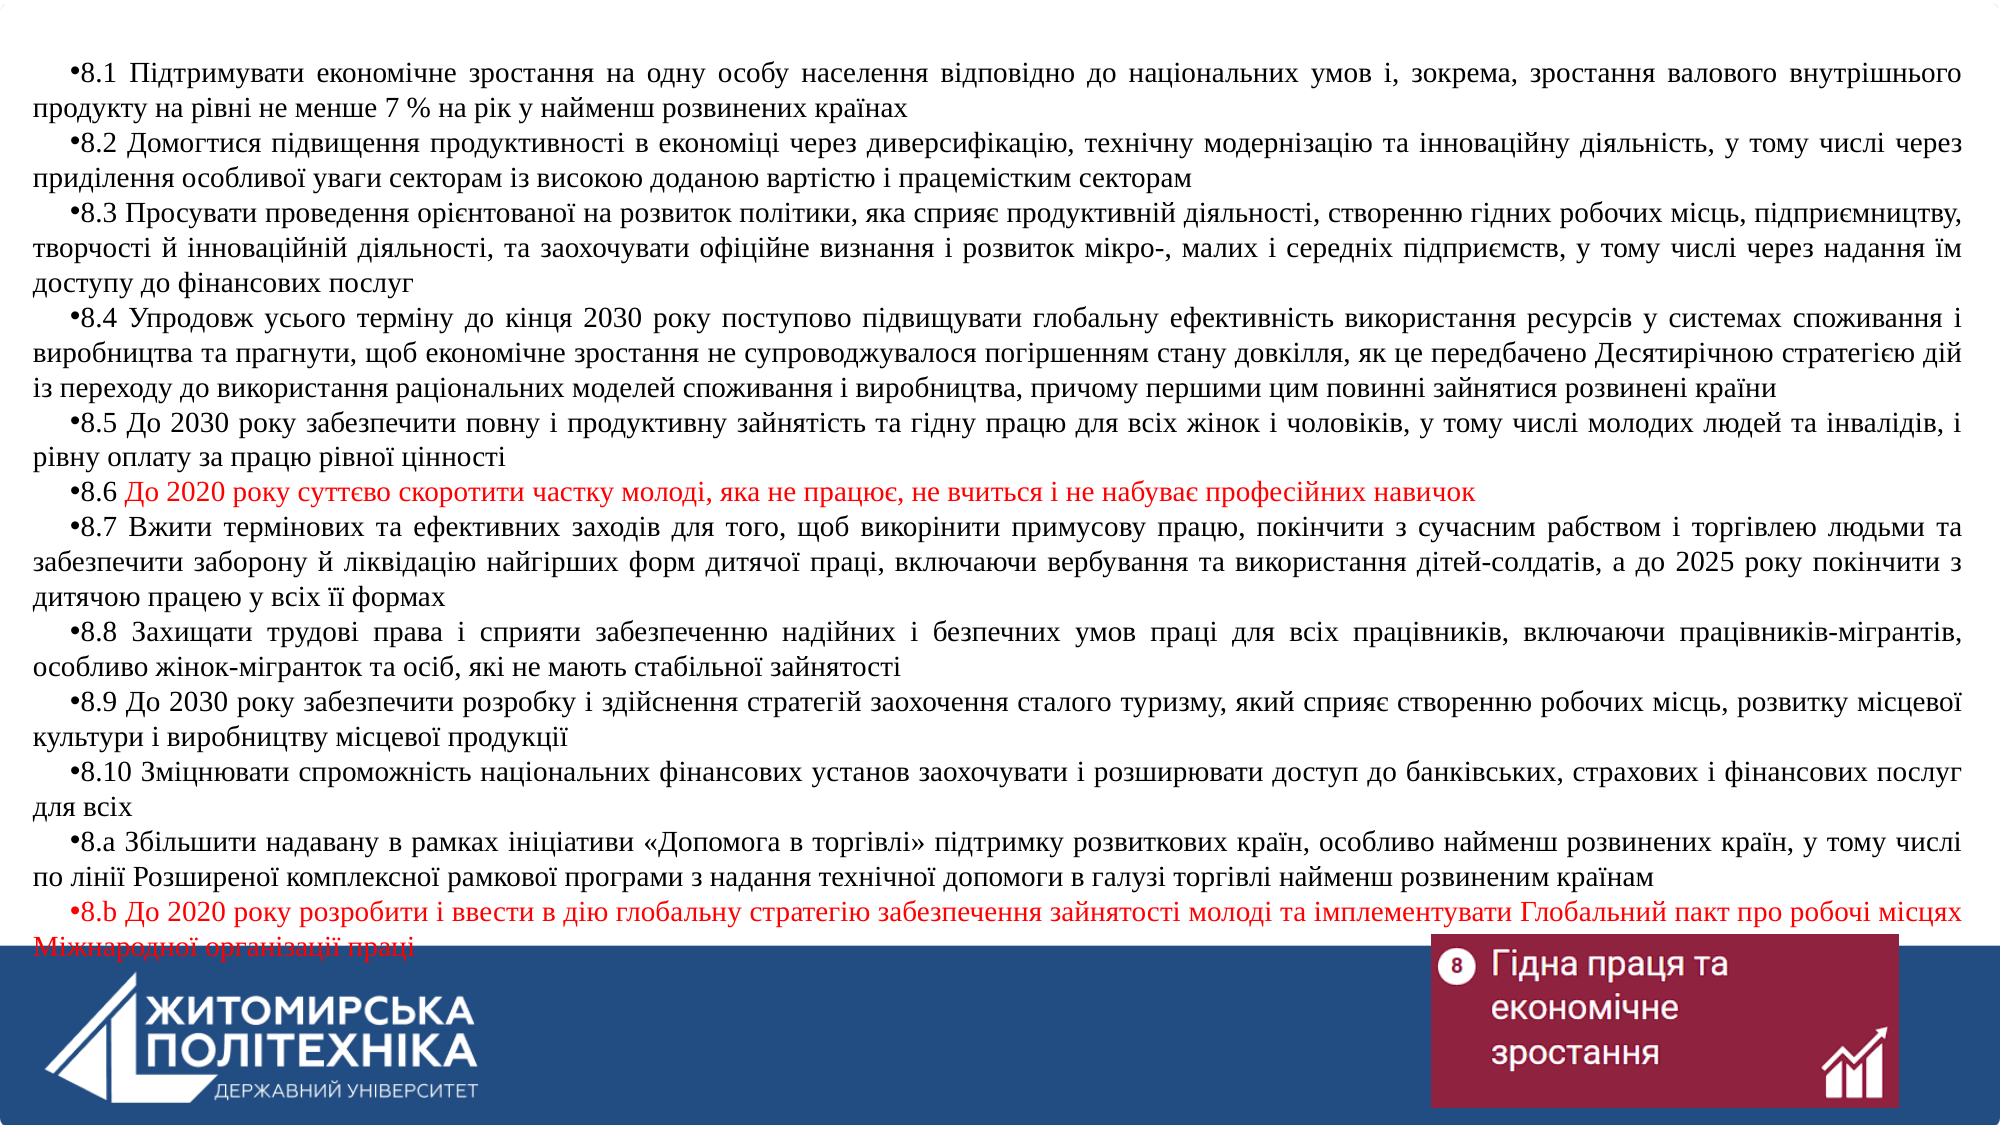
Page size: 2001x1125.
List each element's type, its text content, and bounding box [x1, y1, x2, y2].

picture [0, 3, 2000, 1125]
list 8.1 Підтримувати економічне зростання на одну особу населення відповідно до національних умов і, зокрема, зростання валового внутрішнього продукту на рівні не менше 7 % на рік у найменш розвинених країнах 8.2 Домогтися підвищення продуктивності в економіці через диверсифікацію, технічну модернізацію та інноваційну діяльність, у тому числі через приділення особливої уваги секторам із високою доданою вартістю і працемістким секторам 8.3 Просувати проведення орієнтованої на розвиток політики, яка сприяє продуктивній діяльності, створенню гідних робочих місць, підприємництву, творчості й інноваційній діяльності, та заохочувати офіційне визнання і розвиток мікро-, малих і середніх підприємств, у тому числі через надання їм доступу до фінансових послуг 8.4 Упродовж усього терміну до кінця 2030 року поступово підвищувати глобальну ефективність використання ресурсів у системах споживання і виробництва та прагнути, щоб економічне зростання не супроводжувалося погіршенням стану довкілля, як це передбачено Десятирічною стратегією дій із переходу до використання раціональних моделей споживання і виробництва, причому першими цим повинні зайнятися розвинені країни 8.5 До 2030 року забезпечити повну і продуктивну зайнятість та гідну працю для всіх жінок і чоловіків, у тому числі молодих людей та інвалідів, і рівну оплату за працю рівної цінності 8.6 До 2020 року суттєво скоротити частку молоді, яка не працює, не вчиться і не набуває професійних навичок 8.7 Вжити термінових та ефективних заходів для того, щоб викорінити примусову працю, покінчити з сучасним рабством і торгівлею людьми та забезпечити заборону й ліквідацію найгірших форм дитячої праці, включаючи вербування та використання дітей-солдатів, а до 2025 року покінчити з дитячою працею у всіх її формах 8.8 Захищати трудові права і сприяти забезпеченню надійних і безпечних умов праці для всіх працівників, включаючи працівників-мігрантів, особливо жінок-мігранток та осіб, які не мають стабільної зайнятості 8.9 До 2030 року забезпечити розробку і здійснення стратегій заохочення сталого туризму, який сприяє створенню робочих місць, розвитку місцевої культури і виробництву місцевої продукції 8.10 Зміцнювати спроможність національних фінансових установ заохочувати і розширювати доступ до банківських, страхових і фінансових послуг для всіх 8.a Збільшити надавану в рамках ініціативи «Допомога в торгівлі» підтримку розвиткових країн, особливо найменш розвинених країн, у тому числі по лінії Розширеної комплексної рамкової програми з надання технічної допомоги в галузі торгівлі найменш розвиненим країнам 8.b До 2020 року розробити і ввести в дію глобальну стратегію забезпечення зайнятості молоді та імплементувати Глобальний пакт про робочі місцях Міжнародної організації праці [18, 45, 1980, 962]
